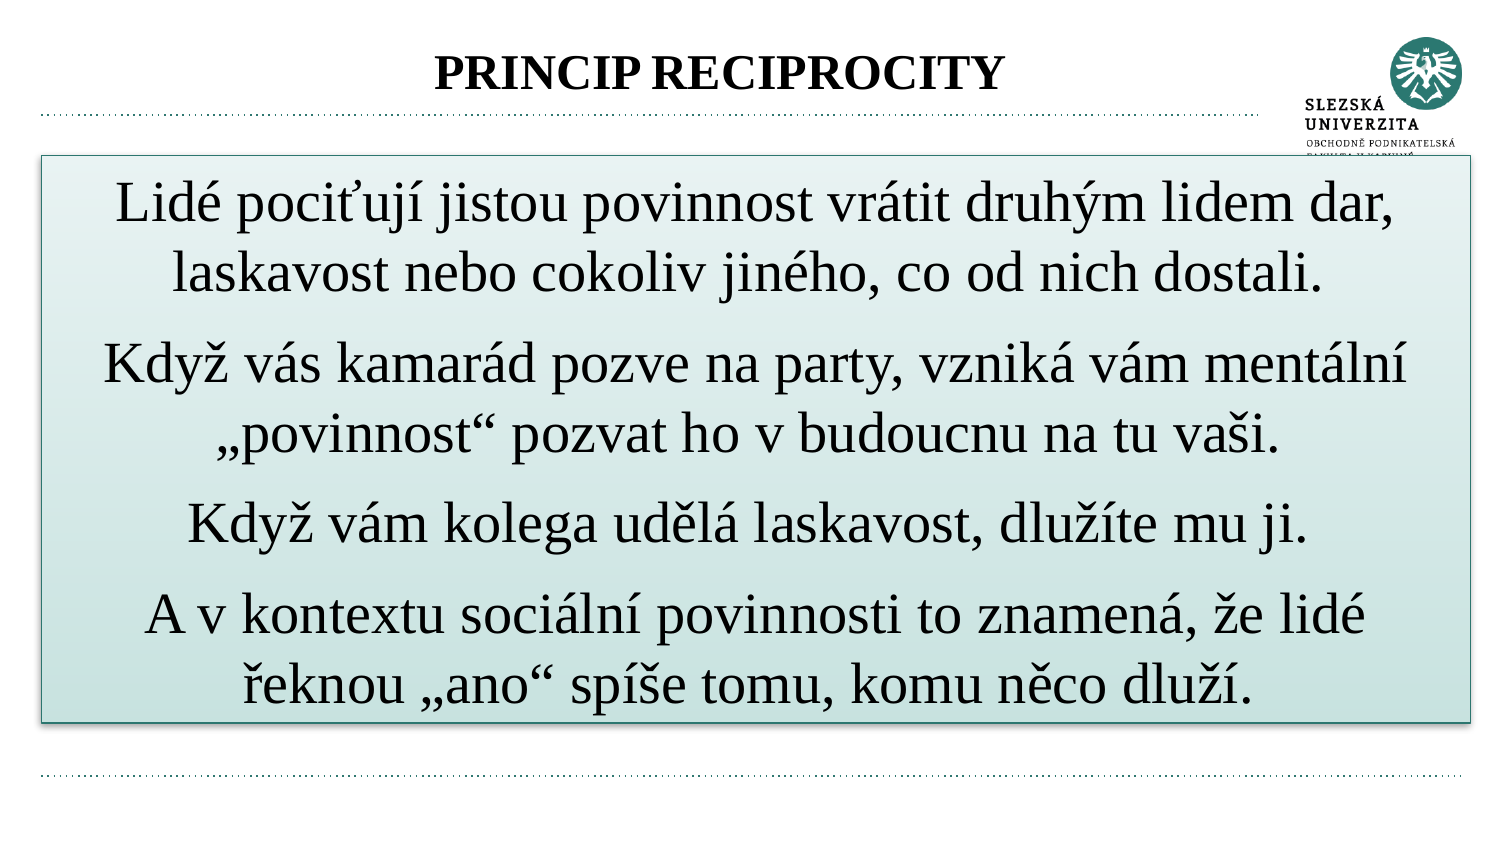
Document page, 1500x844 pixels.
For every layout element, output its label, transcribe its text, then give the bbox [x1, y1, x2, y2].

picture [1305, 37, 1462, 155]
title PRINCIP RECIPROCITY [419, 32, 1164, 116]
text_box Lidé pociťují jistou povinnost vrátit druhým lidem dar, laskavost nebo cokoliv jiného, co od nich dostali. Když vás kamarád pozve na party, vzniká vám mentální „povinnost“ pozvat ho v budoucnu na tu vaši. Když vám kolega udělá laskavost, dlužíte mu ji. A v kontextu sociální povinnosti to znamená, že lidé řeknou „ano“ spíše tomu, komu něco dluží. [41, 155, 1471, 723]
